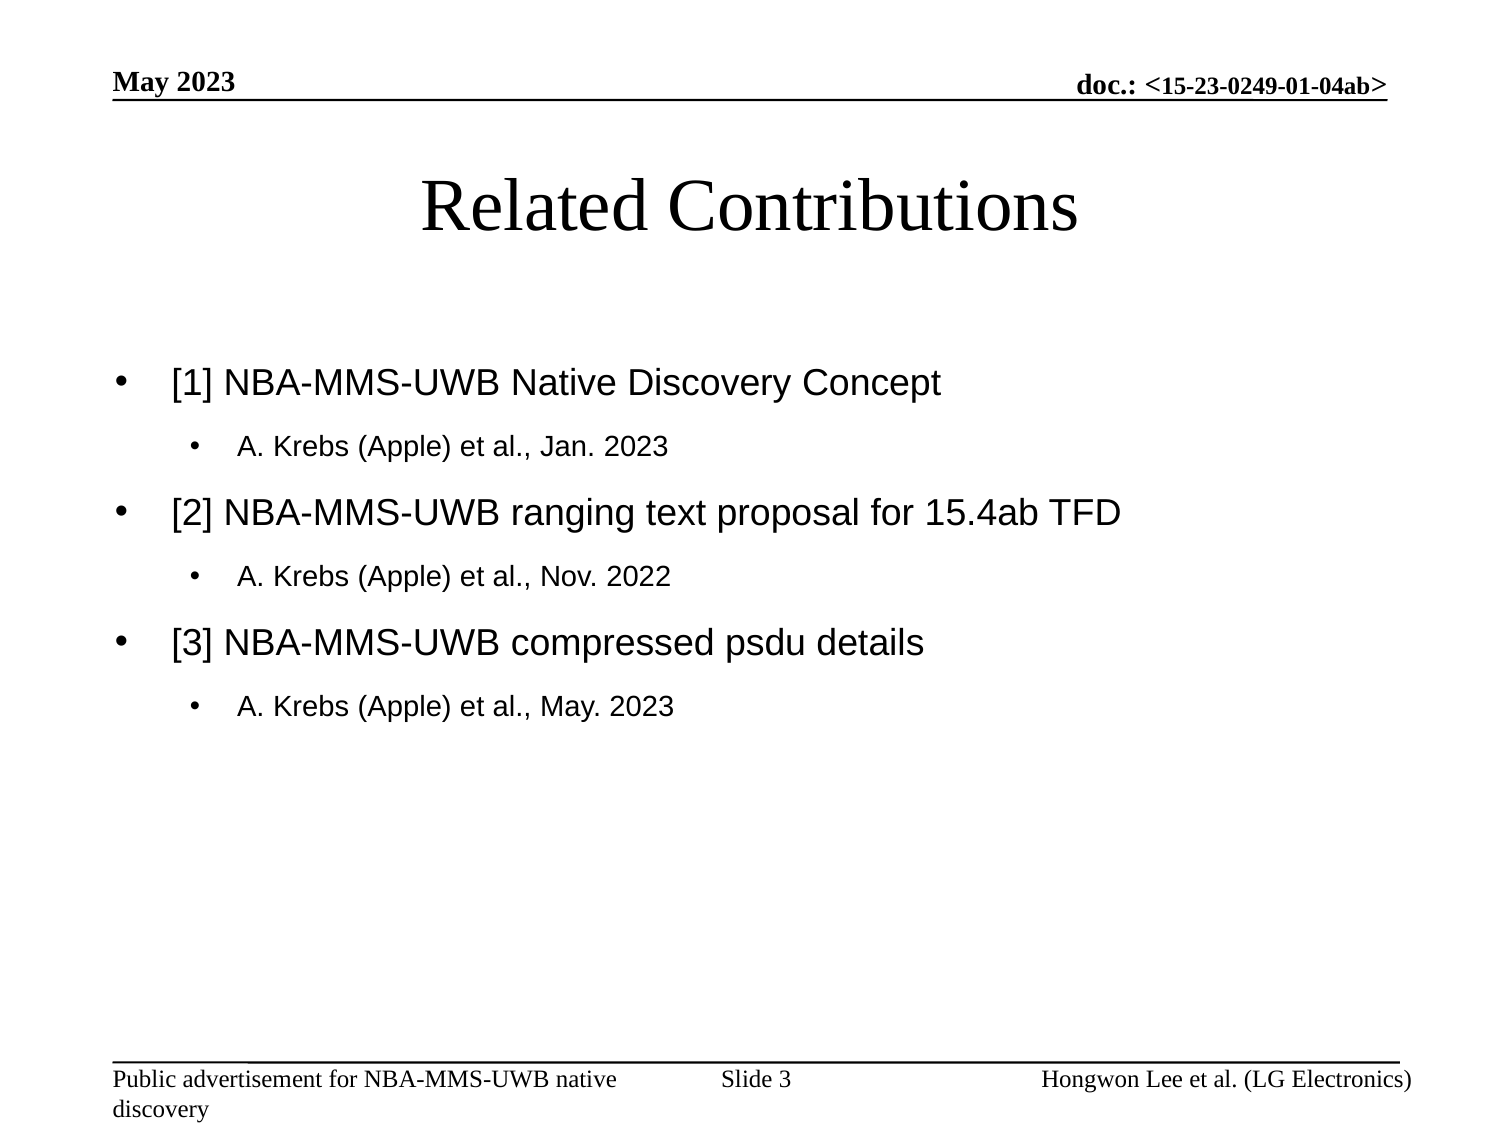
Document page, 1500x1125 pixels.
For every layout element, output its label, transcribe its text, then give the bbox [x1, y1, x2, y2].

slide_number Slide 3 [712, 1062, 800, 1093]
title Related Contributions [112, 112, 1388, 288]
footer Hongwon Lee et al. (LG Electronics) [900, 1062, 1413, 1093]
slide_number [112, 62, 375, 98]
list [1] NBA-MMS-UWB Native Discovery Concept A. Krebs (Apple) et al., Jan. 2023 [2] NBA-MMS-UWB ranging text proposal for 15.4ab TFD A. Krebs (Apple) et al., Nov. 2022 [3] NBA-MMS-UWB compressed psdu details A. Krebs (Apple) et al., May. 2023 [99, 350, 1413, 1038]
